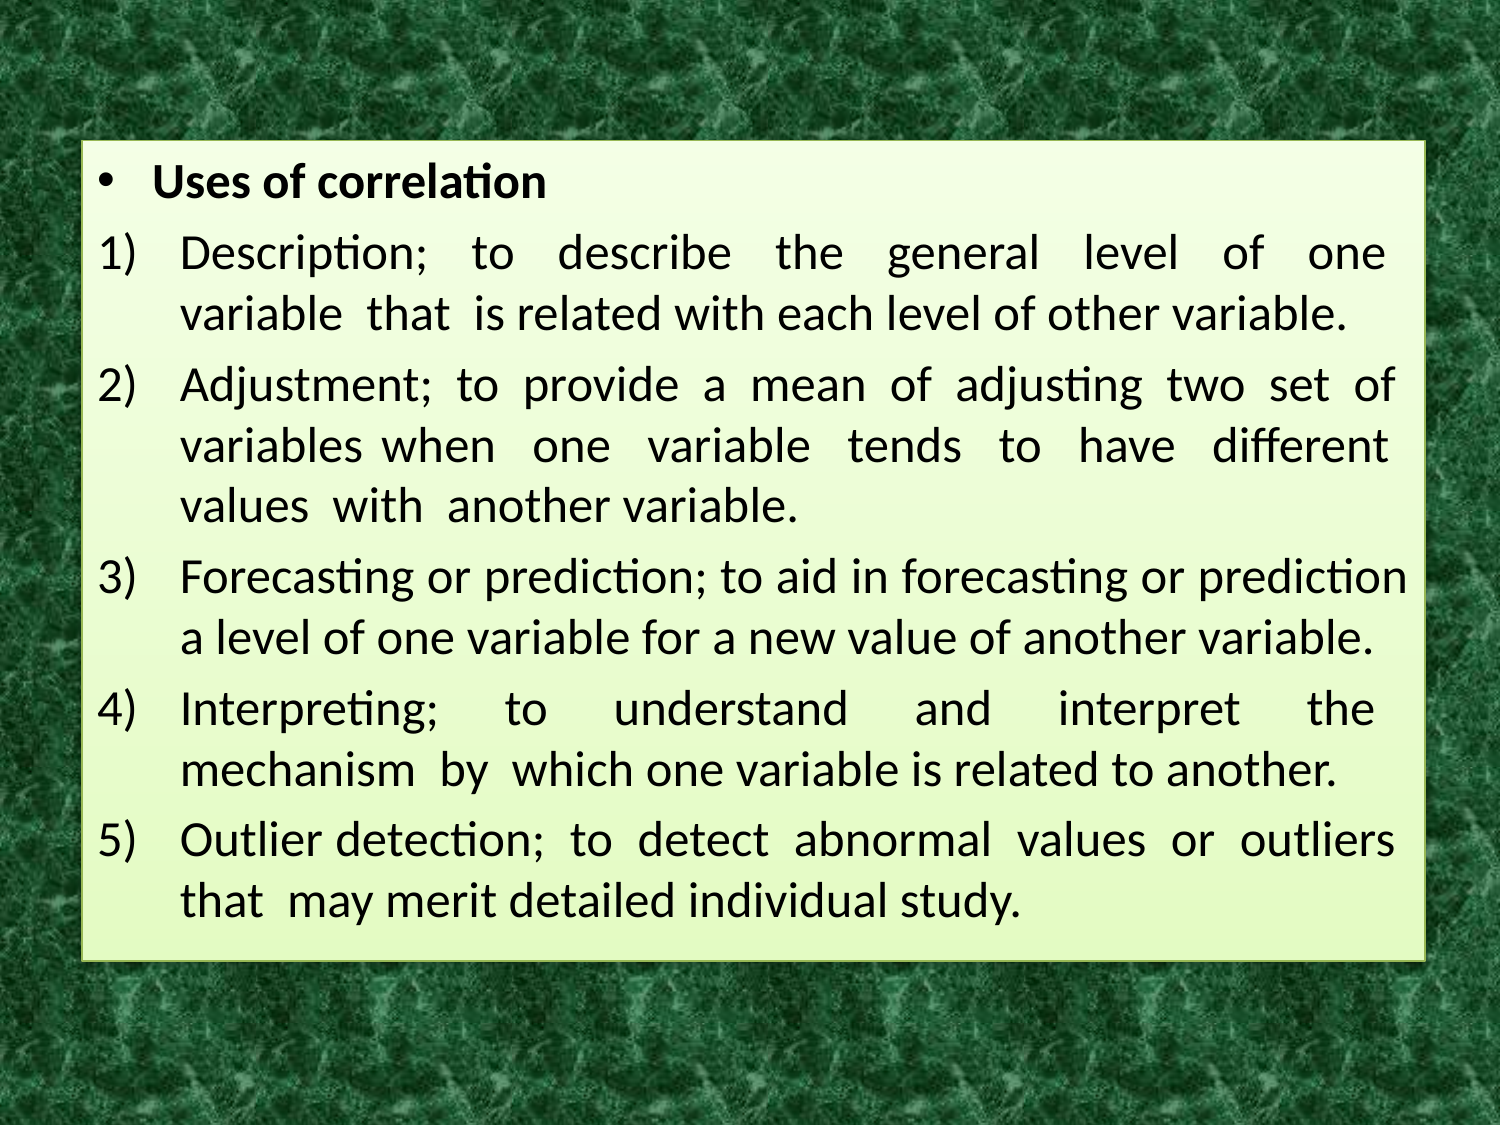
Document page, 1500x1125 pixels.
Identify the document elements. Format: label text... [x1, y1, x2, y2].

picture [0, 1, 1500, 1125]
list Uses of correlation Description; to describe the general level of one variable that is related with each level of other variable. Adjustment; to provide a mean of adjusting two set of variables when one variable tends to have different values with another variable. Forecasting or prediction; to aid in forecasting or prediction a level of one variable for a new value of another variable. Interpreting; to understand and interpret the mechanism by which one variable is related to another. Outlier detection; to detect abnormal values or outliers that may merit detailed individual study. [81, 140, 1426, 962]
